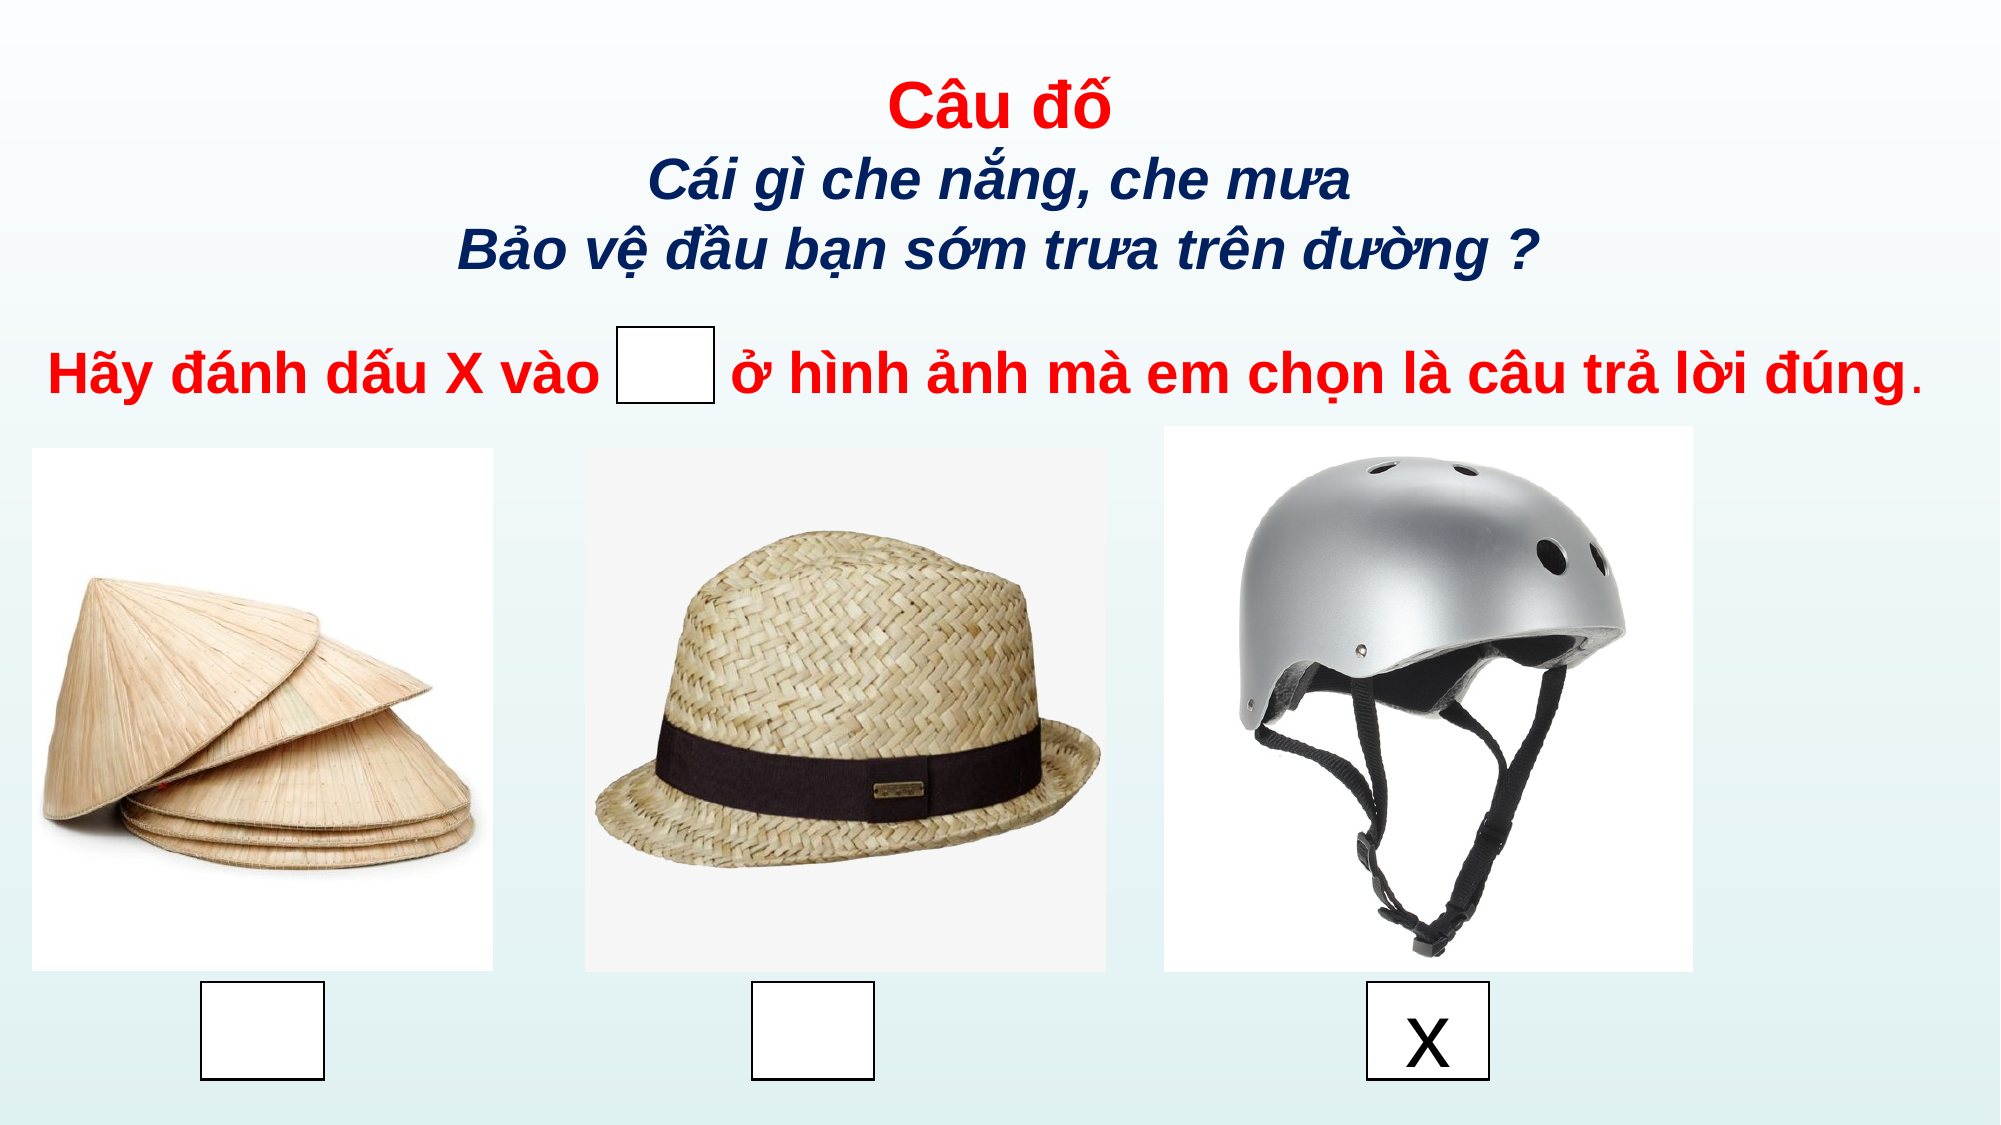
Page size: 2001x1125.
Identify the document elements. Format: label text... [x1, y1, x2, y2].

text_box [751, 981, 875, 1081]
text_box x [1366, 981, 1490, 1081]
picture [585, 449, 1106, 972]
title Câu đố Cái gì che nắng, che mưa Bảo vệ đầu bạn sớm trưa trên đường ? [0, 45, 2000, 298]
text_box [200, 981, 325, 1081]
picture [1164, 426, 1693, 972]
picture [32, 448, 493, 971]
text_box [616, 326, 715, 404]
text_box Hãy đánh dấu X vào ở hình ảnh mà em chọn là câu trả lời đúng. [32, 327, 2000, 413]
